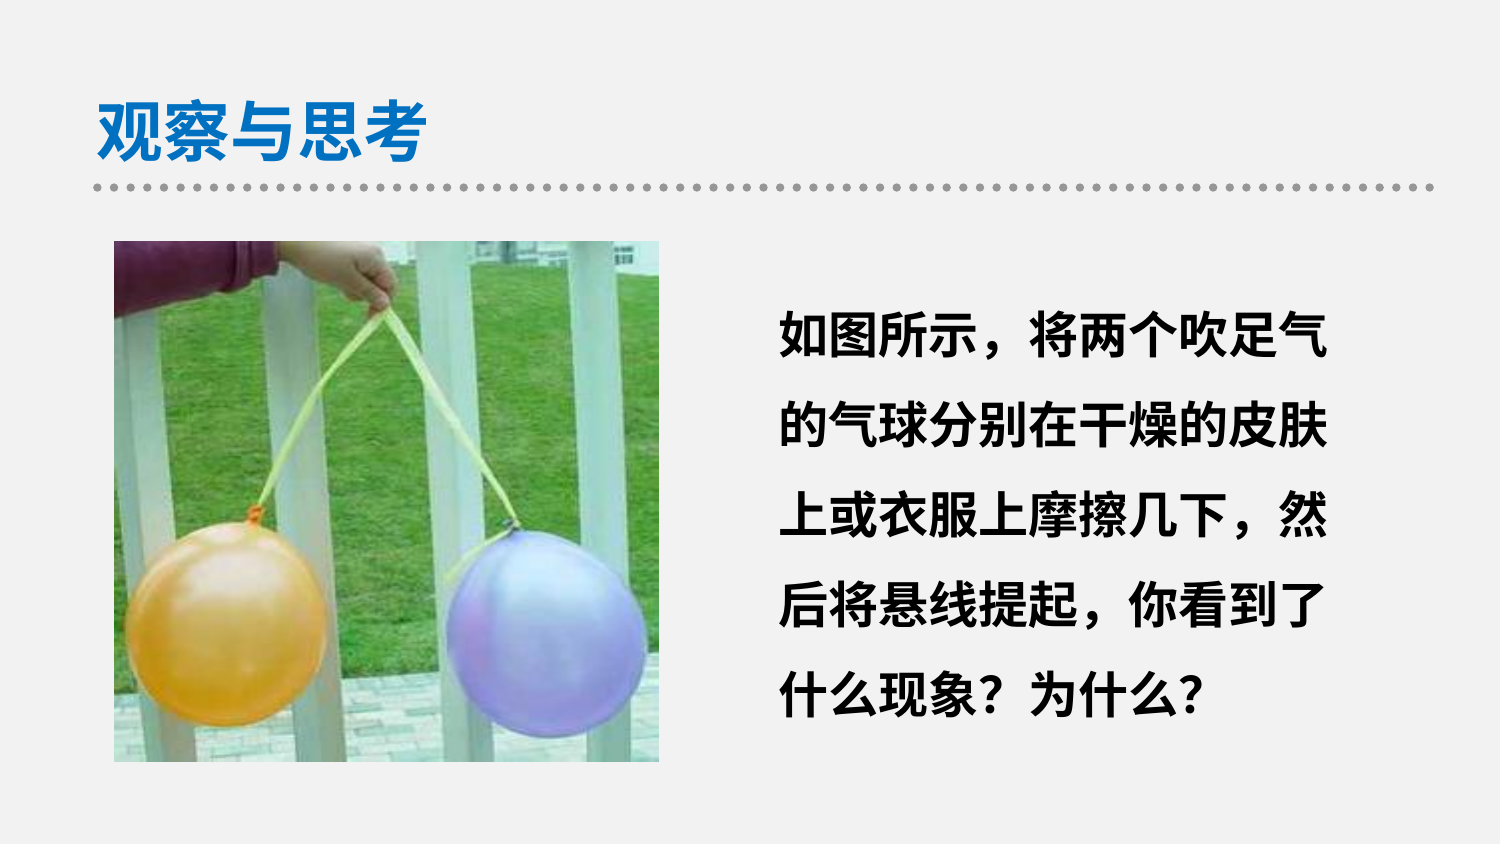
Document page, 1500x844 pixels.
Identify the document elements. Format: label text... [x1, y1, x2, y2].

picture [113, 240, 659, 762]
text_box 观察与思考 [82, 81, 1193, 177]
text_box 如图所示，将两个吹足气的气球分别在干燥的皮肤上或衣服上摩擦几下，然后将悬线提起，你看到了什么现象？为什么？ [763, 266, 1378, 732]
